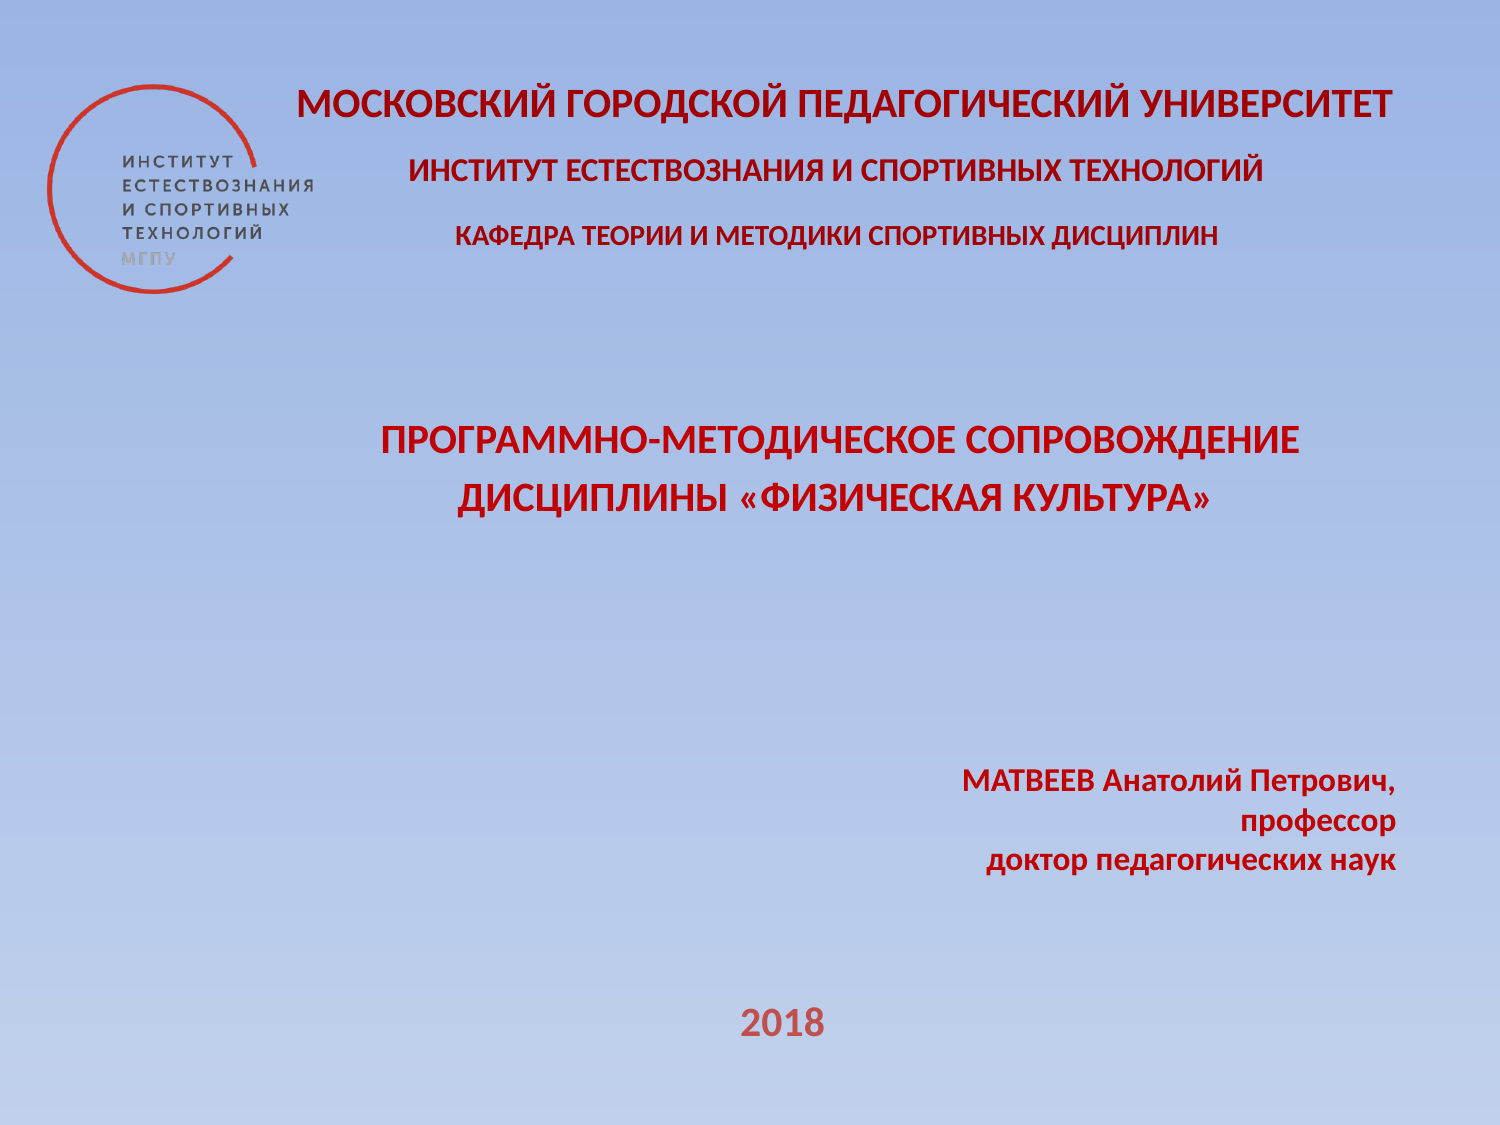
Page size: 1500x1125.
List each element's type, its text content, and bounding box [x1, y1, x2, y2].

title МОСКОВСКИЙ ГОРОДСКОЙ ПЕДАГОГИЧЕСКИЙ УНИВЕРСИТЕТ ИНСТИТУТ ЕСТЕСТВОЗНАНИЯ И СПОРТИВНЫХ ТЕХНОЛОГИЙ КАФЕДРА ТЕОРИИ И МЕТОДИКИ СПОРТИВНЫХ ДИСЦИПЛИН [238, 66, 1443, 279]
picture [41, 77, 326, 303]
text_box 2018 [725, 987, 841, 1053]
subtitle ПРОГРАММНО-МЕТОДИЧЕСКОЕ СОПРОВОЖДЕНИЕ ДИСЦИПЛИНЫ «ФИЗИЧЕСКАЯ КУЛЬТУРА» [266, 397, 1415, 575]
text_box МАТВЕЕВ Анатолий Петрович, профессор доктор педагогических наук [823, 751, 1412, 885]
